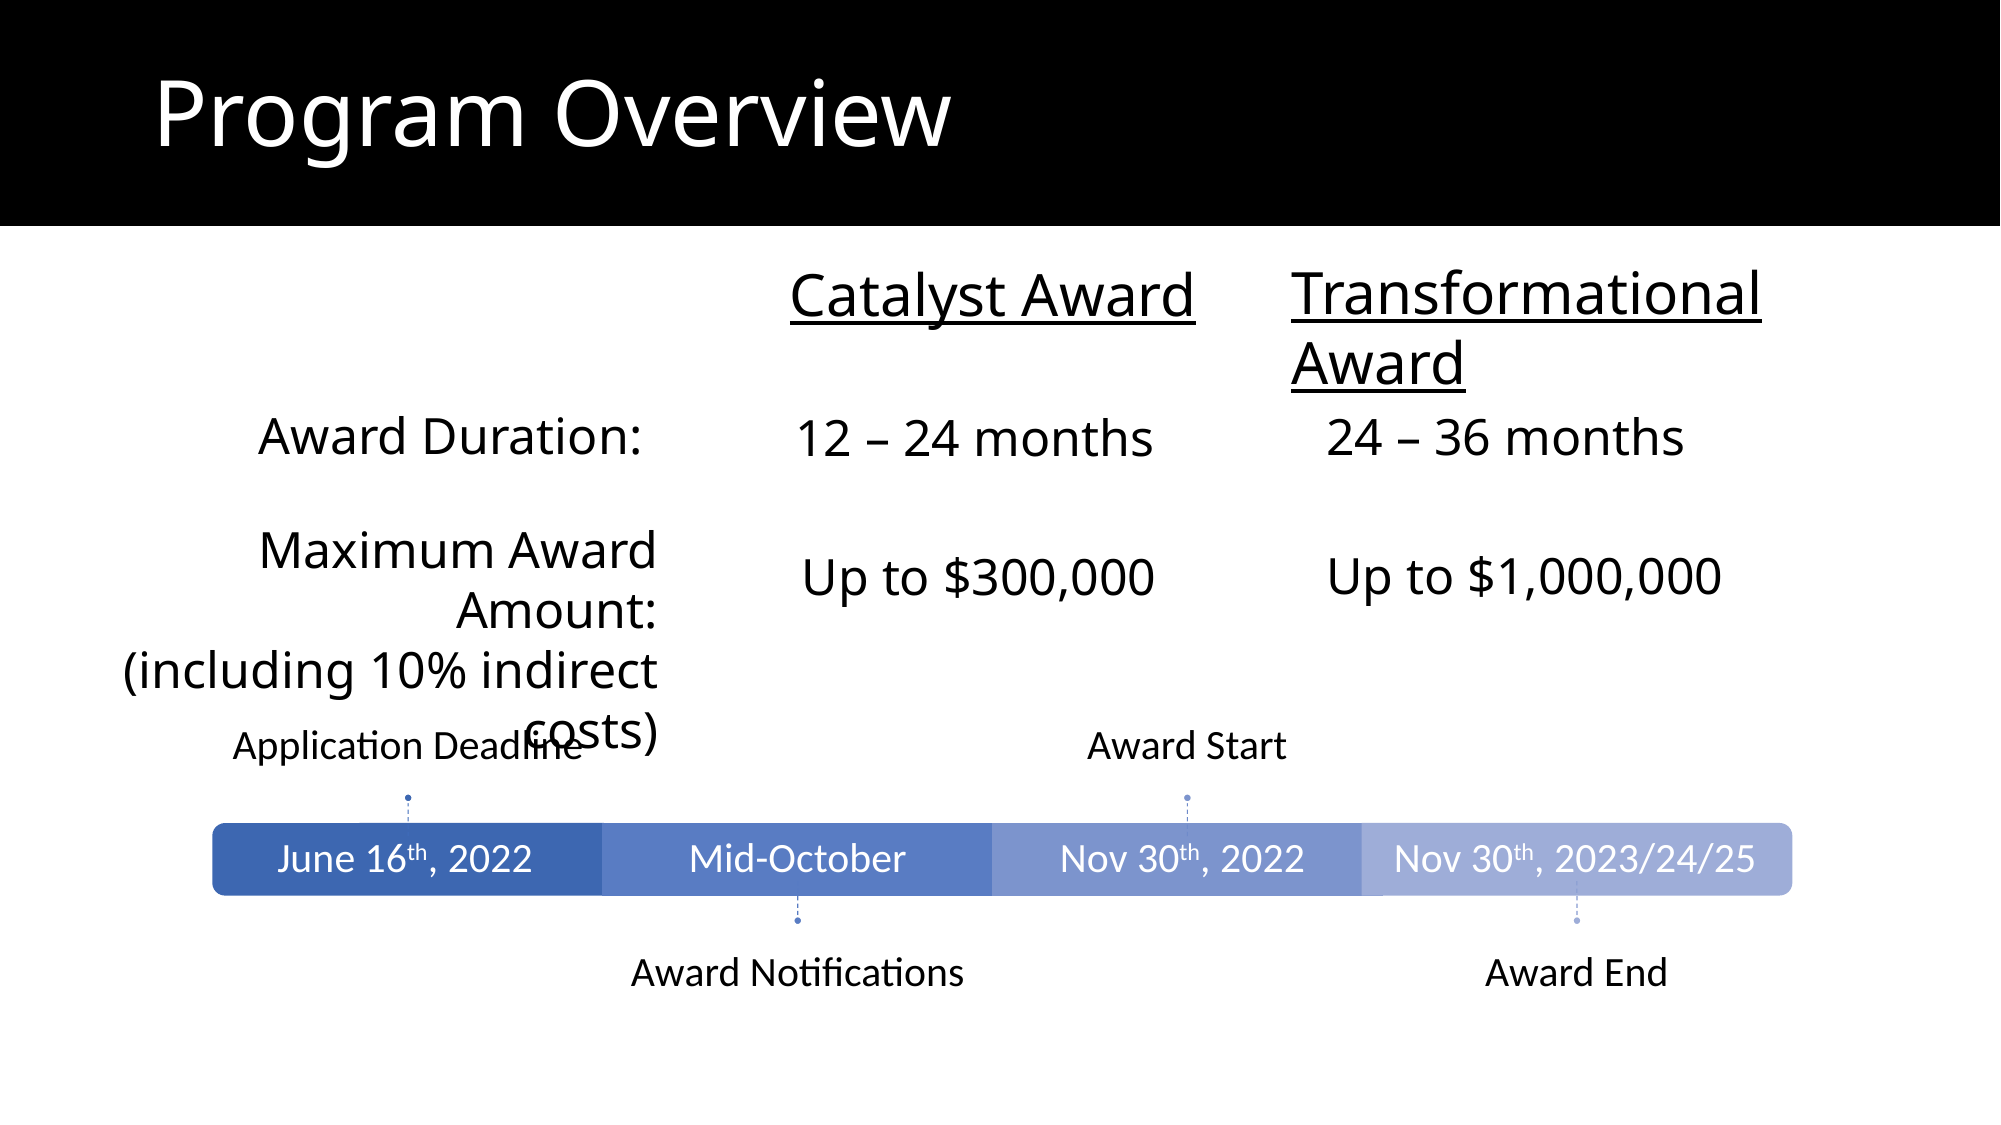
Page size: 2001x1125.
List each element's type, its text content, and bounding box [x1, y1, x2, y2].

text_box Maximum Award Amount: (including 10% indirect costs) [47, 511, 674, 767]
text_box Transformational Award [1276, 248, 1945, 404]
text_box Up to $1,000,000 [1311, 536, 1778, 612]
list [82, 639, 1903, 1079]
text_box 24 – 36 months [1311, 397, 1719, 473]
text_box [0, 0, 2000, 226]
text_box Award Duration: [163, 396, 658, 472]
text_box 12 – 24 months [780, 399, 1188, 474]
text_box Up to $300,000 [787, 538, 1179, 614]
title Program Overview [137, 7, 1863, 226]
text_box Catalyst Award [774, 250, 1212, 336]
